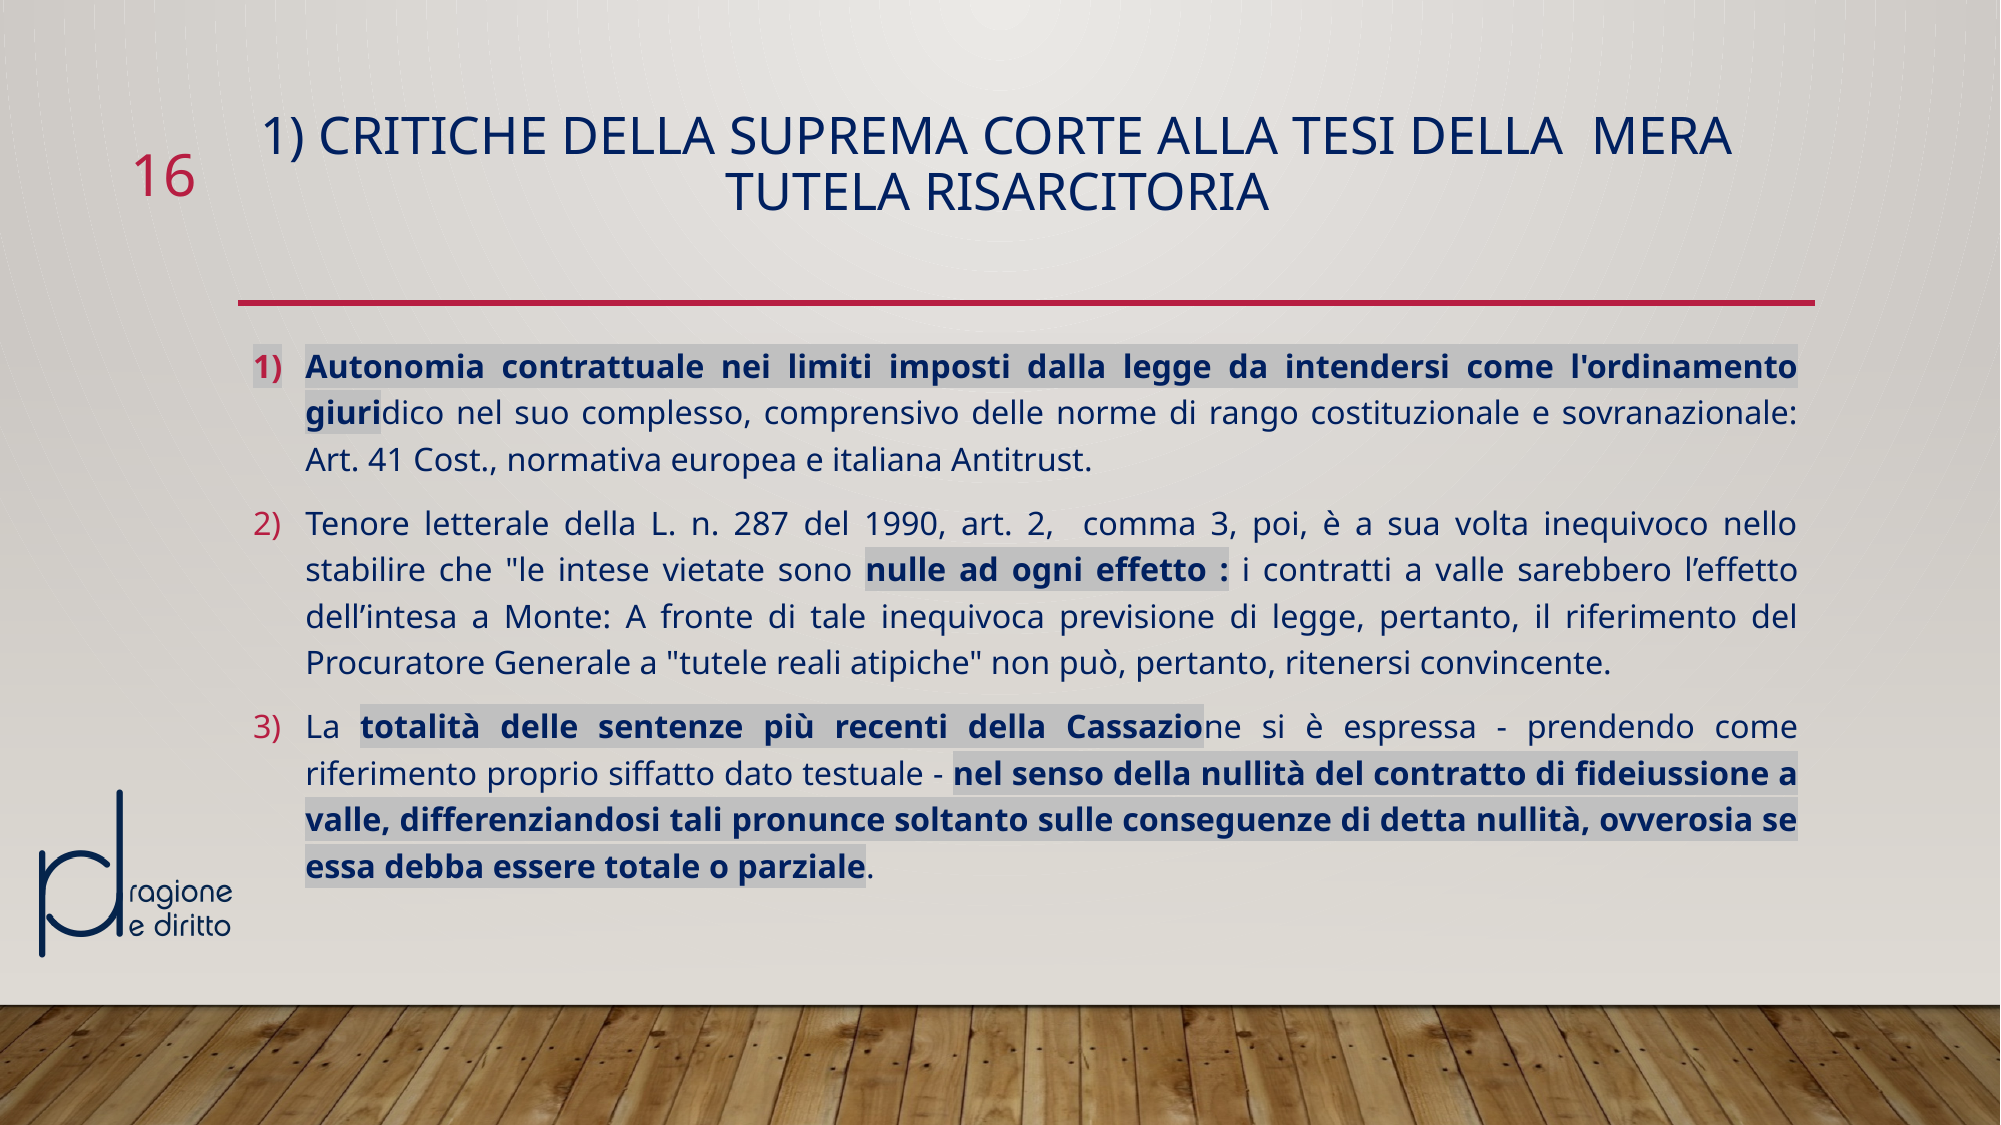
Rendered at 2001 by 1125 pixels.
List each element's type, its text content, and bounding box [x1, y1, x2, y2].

picture [26, 770, 240, 976]
picture [0, 1005, 2000, 1125]
title 1) CRITICHE della SUPREMA CORTE ALLA TESI DELLA mera tutela risarcitoria [210, 45, 1786, 230]
list Autonomia contrattuale nei limiti imposti dalla legge da intendersi come l'ordinamento giuridico nel suo complesso, comprensivo delle norme di rango costituzionale e sovranazionale: Art. 41 Cost., normativa europea e italiana Antitrust. Tenore letterale della L. n. 287 del 1990, art. 2, comma 3, poi, è a sua volta inequivoco nello stabilire che "le intese vietate sono nulle ad ogni effetto : i contratti a valle sarebbero l’effetto dell’intesa a Monte: A fronte di tale inequivoca previsione di legge, pertanto, il riferimento del Procuratore Generale a "tutele reali atipiche" non può, pertanto, ritenersi convincente. La totalità delle sentenze più recenti della Cassazione si è espressa - prendendo come riferimento proprio siffatto dato testuale - nel senso della nullità del contratto di fideiussione a valle, differenziandosi tali pronunce soltanto sulle conseguenze di detta nullità, ovverosia se essa debba essere totale o parziale. [238, 330, 1814, 897]
slide_number 16 [78, 131, 212, 214]
